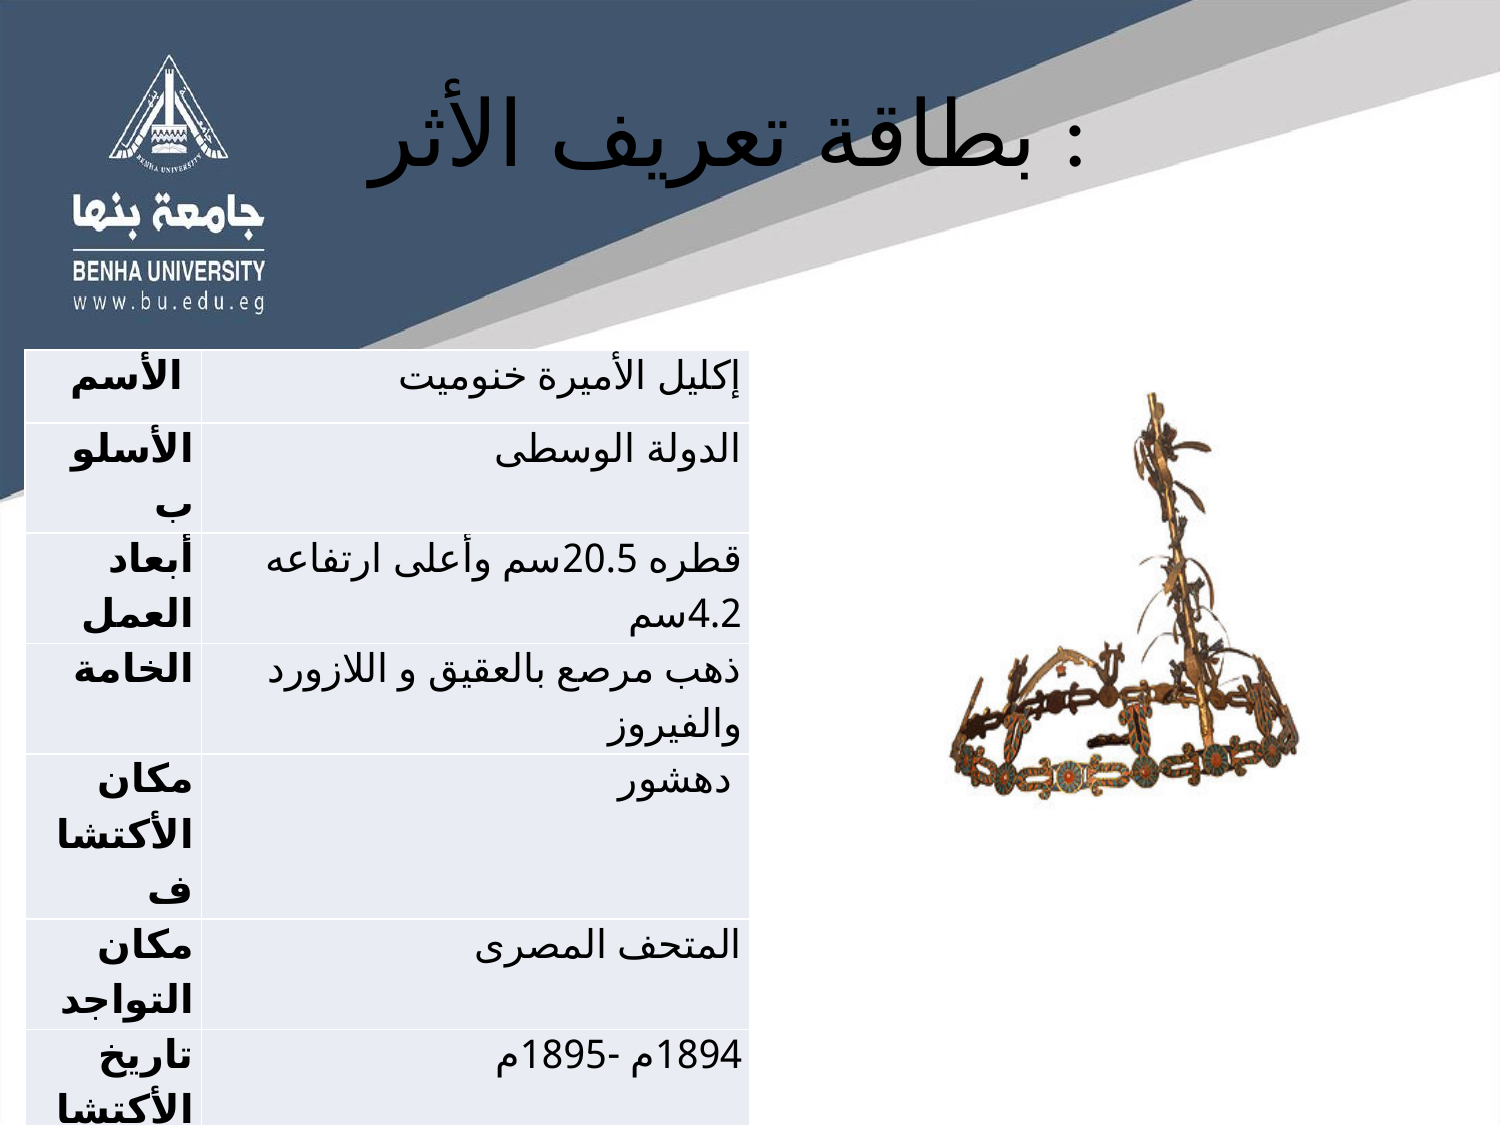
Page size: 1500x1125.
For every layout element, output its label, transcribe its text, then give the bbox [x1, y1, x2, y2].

table_header الأسم [26, 351, 201, 422]
table_cell مكان التواجد [26, 920, 201, 1029]
table_cell المتحف المصرى [202, 920, 749, 1029]
table_cell مكان الأكتشاف [26, 755, 201, 918]
table_cell الدولة الوسطى [202, 424, 749, 532]
table_cell أبعاد العمل [26, 534, 201, 643]
table_cell تاريخ الأكتشاف [26, 1030, 201, 1125]
table_cell الأسلوب [26, 424, 201, 532]
table_cell 1894م -1895م [202, 1030, 749, 1125]
title بطاقة تعريف الأثر : [75, 45, 1425, 233]
table_cell دهشور [202, 755, 749, 918]
table_cell قطره 20.5سم وأعلى ارتفاعه 4.2سم [202, 534, 749, 643]
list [912, 337, 1338, 861]
table_cell ذهب مرصع بالعقيق و اللازورد والفيروز [202, 644, 749, 753]
picture [0, 0, 1500, 1125]
table_cell الخامة [26, 644, 201, 753]
table_header إكليل الأميرة خنوميت [202, 351, 749, 422]
